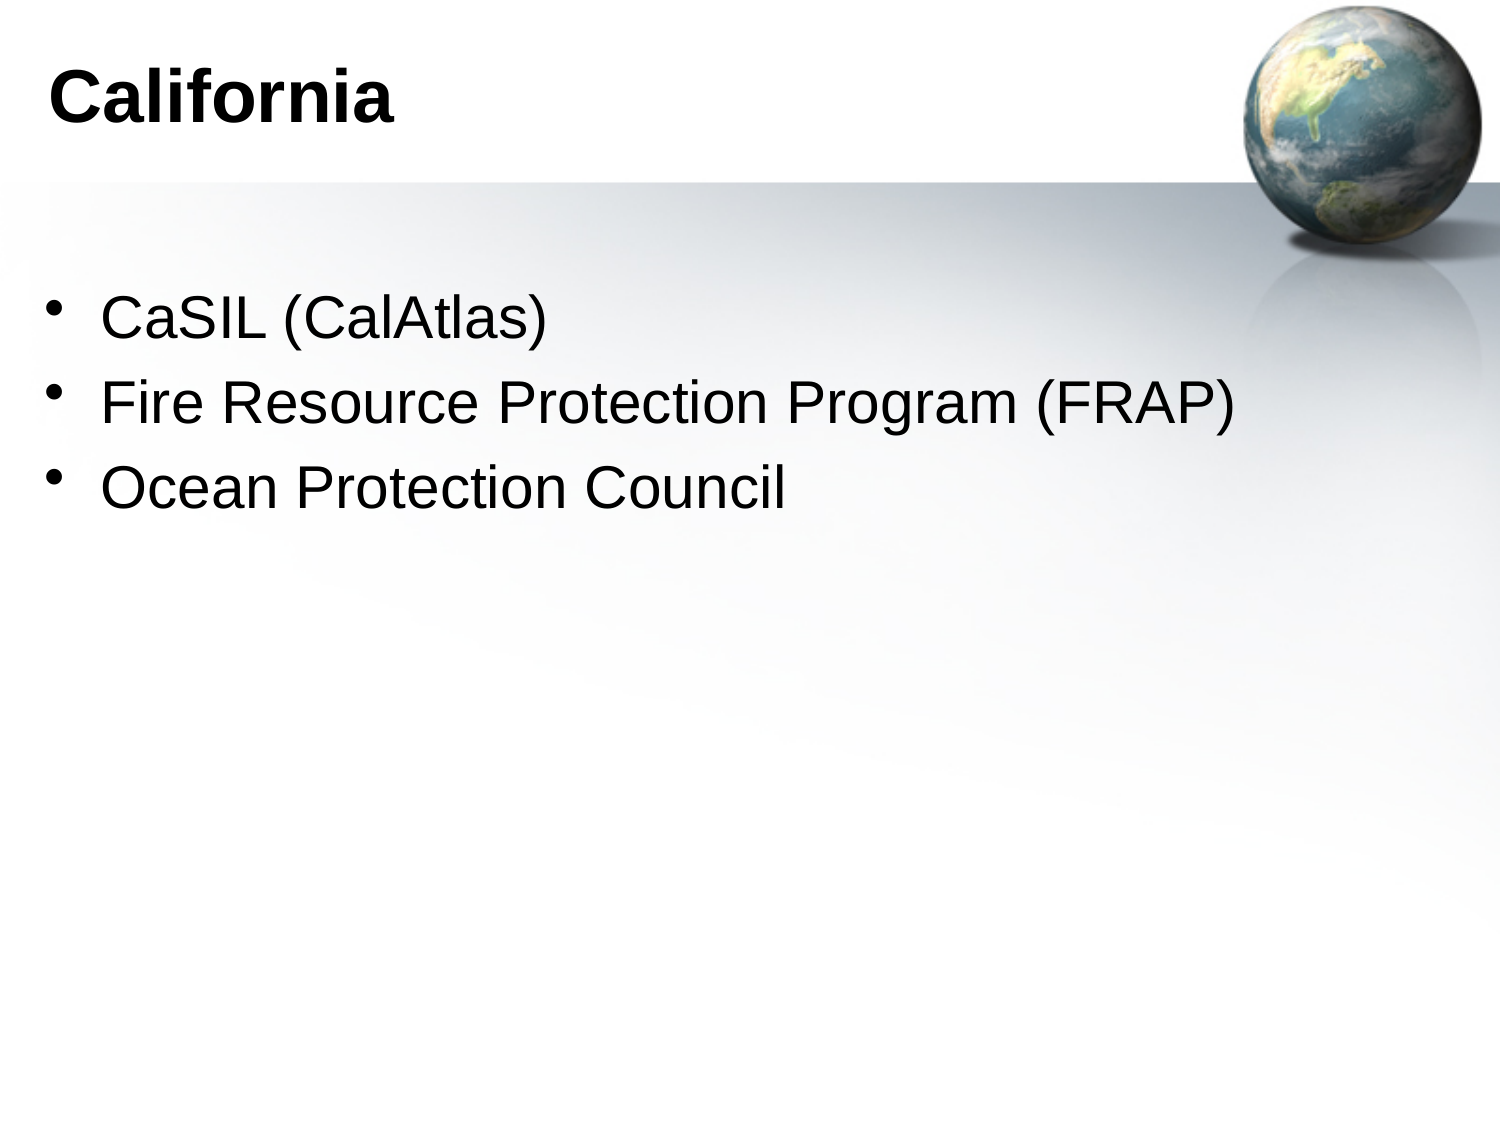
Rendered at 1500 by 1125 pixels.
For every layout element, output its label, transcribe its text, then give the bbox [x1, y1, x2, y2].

picture [0, 0, 1500, 1125]
list CaSIL (CalAtlas) Fire Resource Protection Program (FRAP) Ocean Protection Council [29, 271, 1471, 994]
title California [33, 22, 1239, 162]
